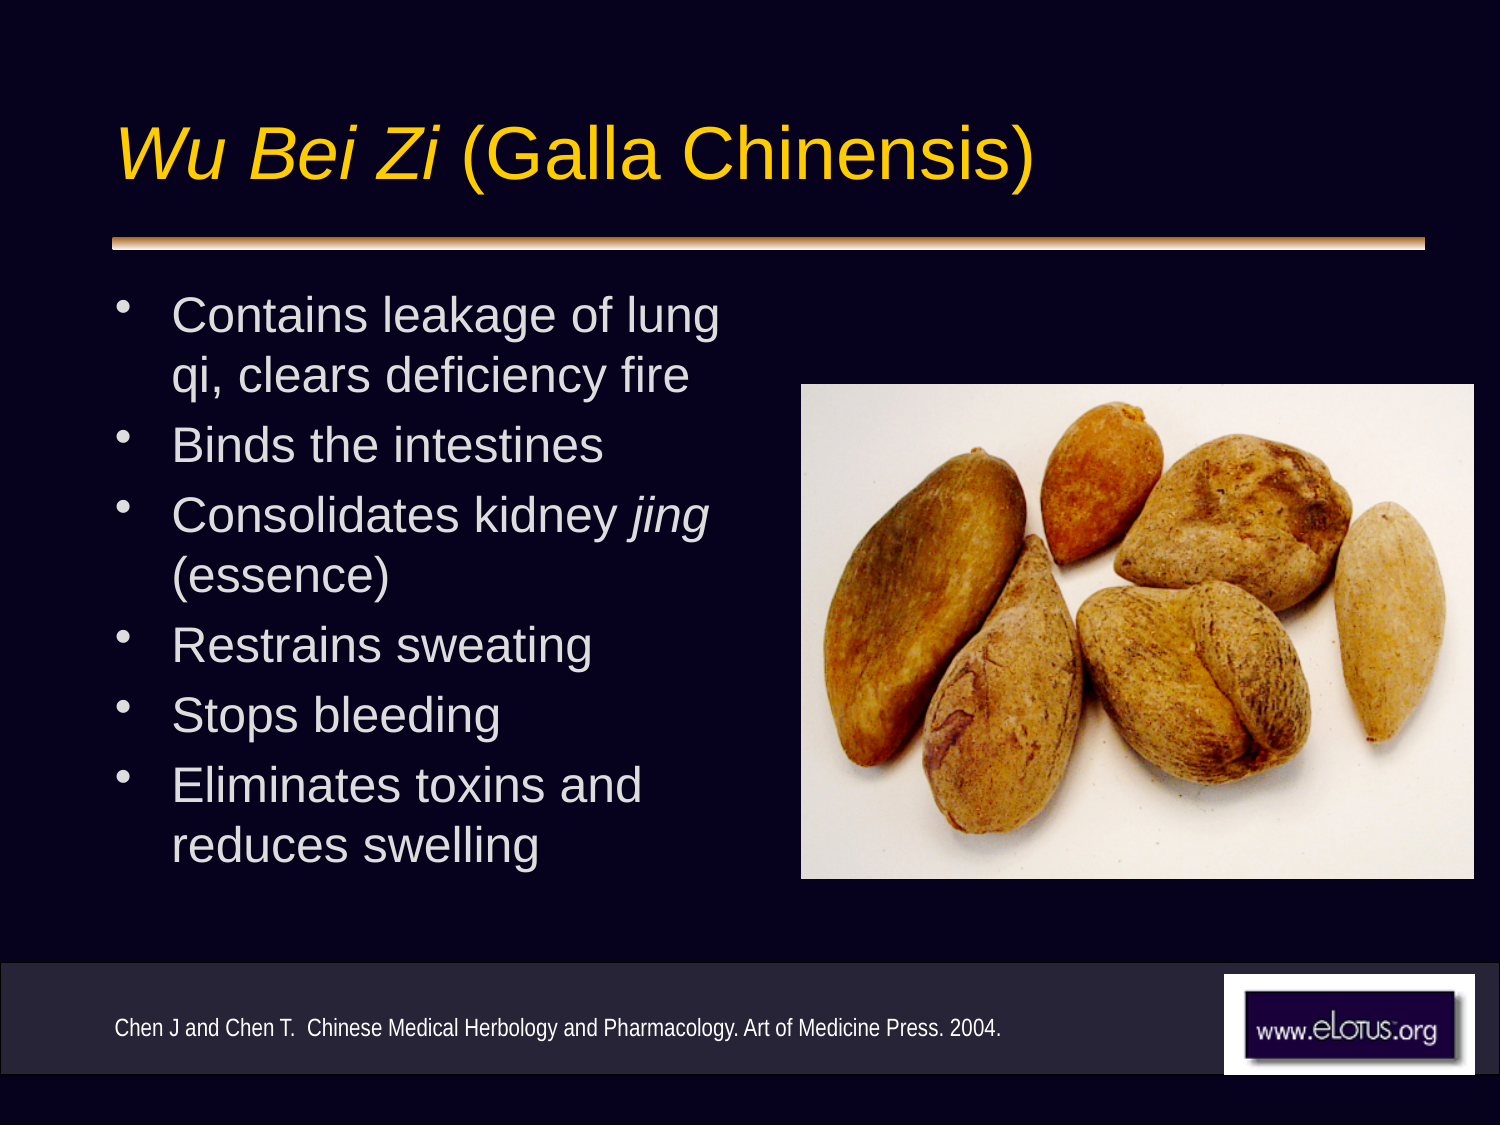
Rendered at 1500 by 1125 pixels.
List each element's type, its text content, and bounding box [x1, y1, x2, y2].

title Wu Bei Zi (Galla Chinensis) [99, 87, 1451, 213]
list Contains leakage of lung qi, clears deficiency fire Binds the intestines Consolidates kidney jing (essence) Restrains sweating Stops bleeding Eliminates toxins and reduces swelling [99, 274, 776, 988]
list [800, 384, 1474, 879]
picture [1224, 974, 1475, 1075]
text_box Chen J and Chen T. Chinese Medical Herbology and Pharmacology. Art of Medicine Press. 2004. [99, 1004, 1213, 1050]
